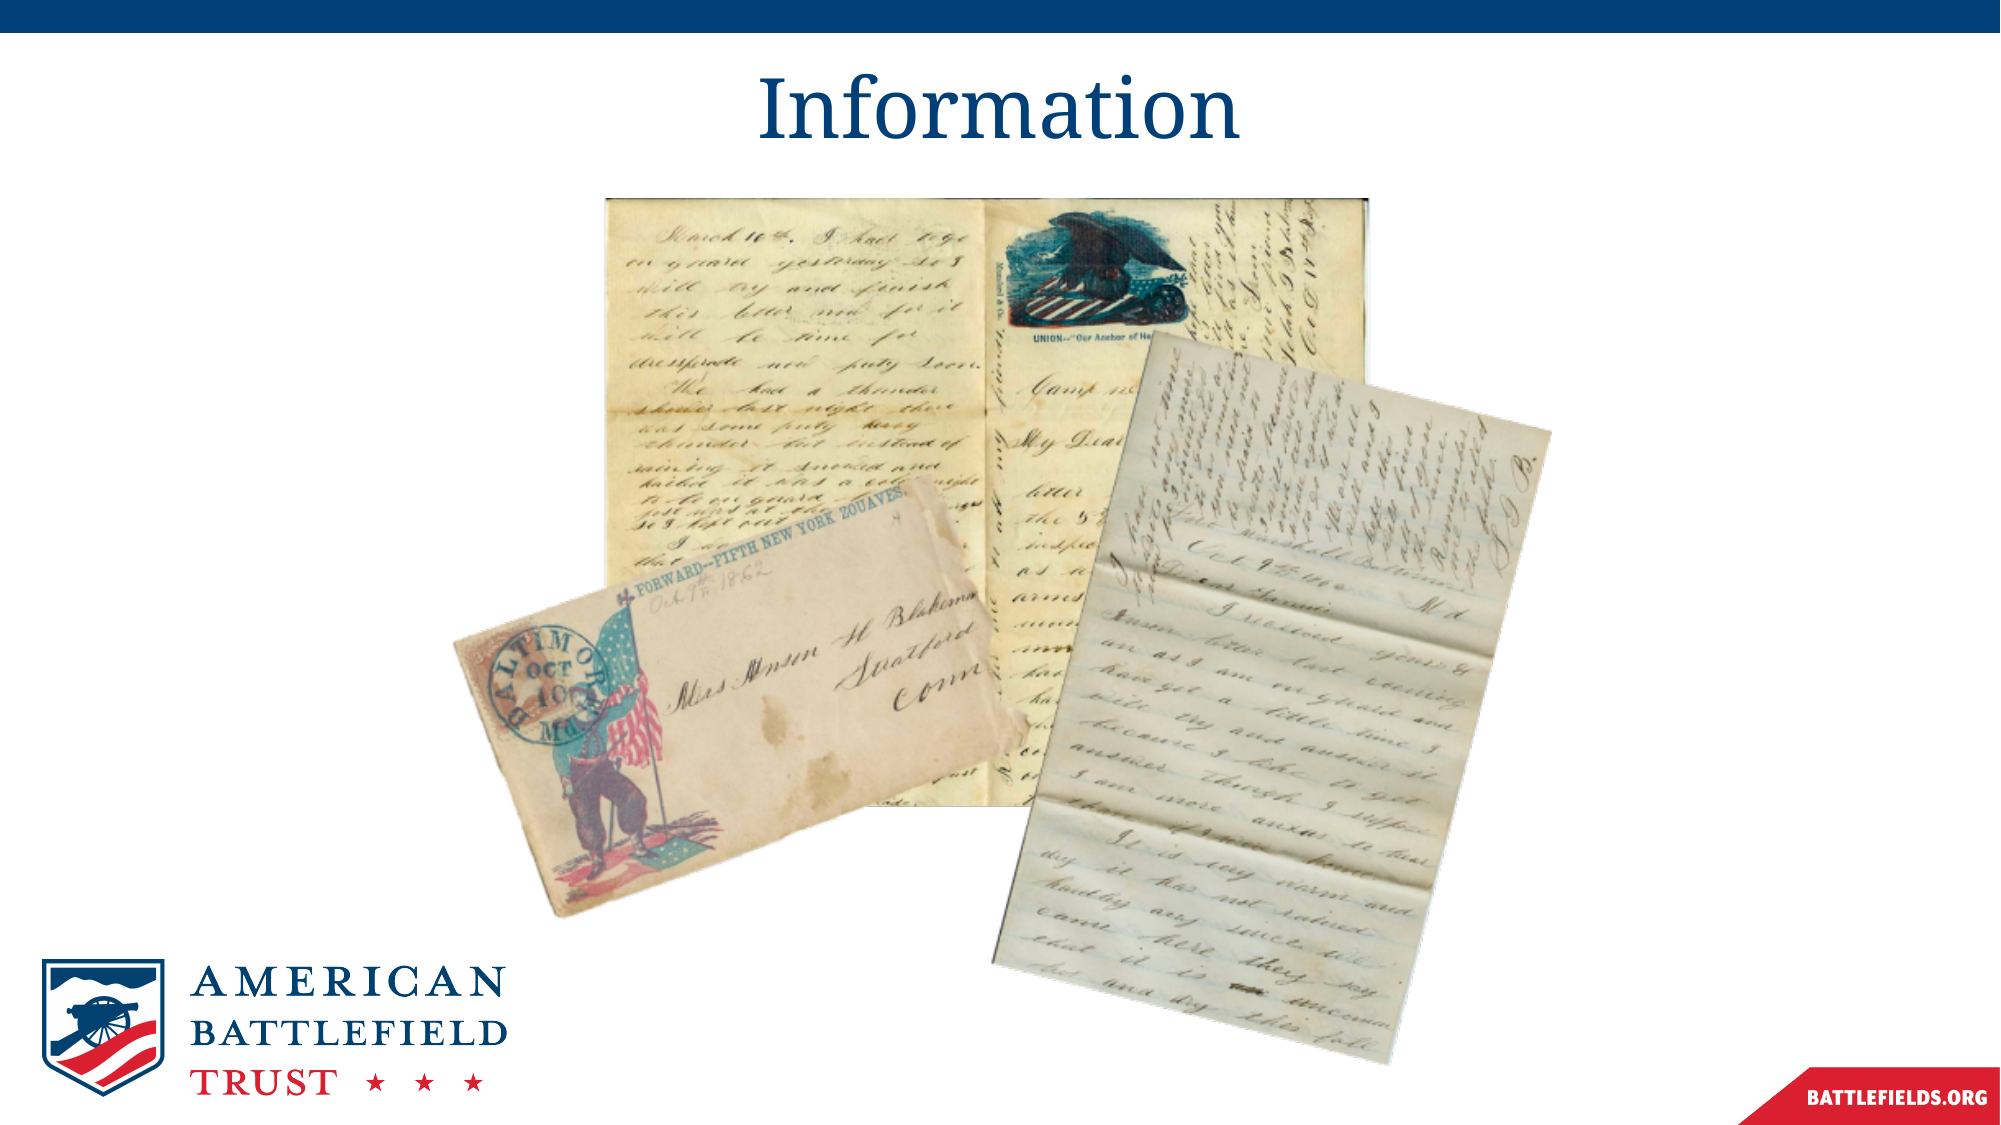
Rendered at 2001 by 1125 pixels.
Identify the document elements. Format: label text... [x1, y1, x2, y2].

picture [42, 198, 1552, 1097]
picture [1737, 1067, 2000, 1125]
title Information [137, 42, 1863, 181]
